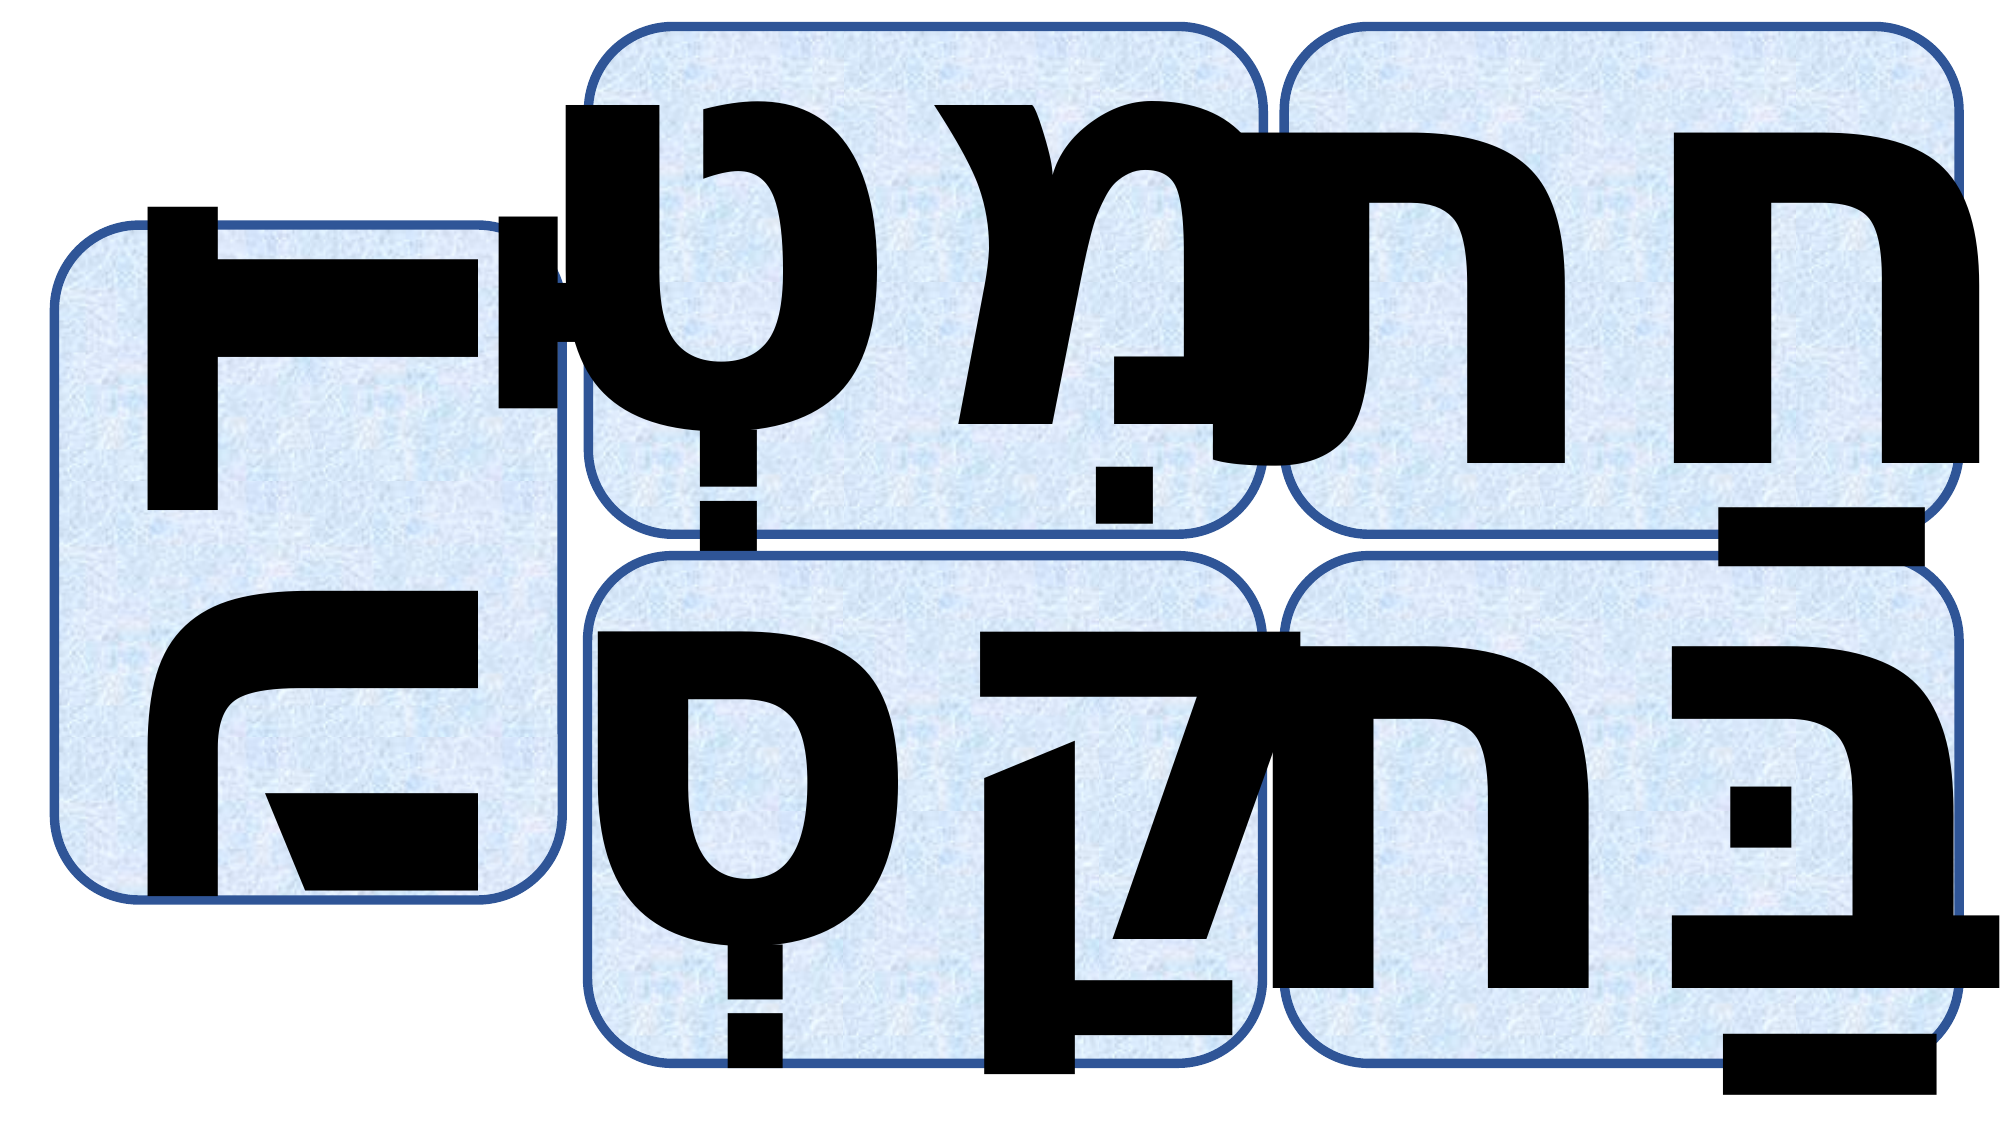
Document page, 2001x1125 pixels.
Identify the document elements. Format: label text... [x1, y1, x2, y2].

text_box בַּח [1201, 356, 2000, 1122]
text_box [515, 328, 1273, 1076]
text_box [0, 189, 579, 938]
text_box חַת [1348, 0, 2000, 356]
text_box מִטְ [498, 0, 1348, 356]
